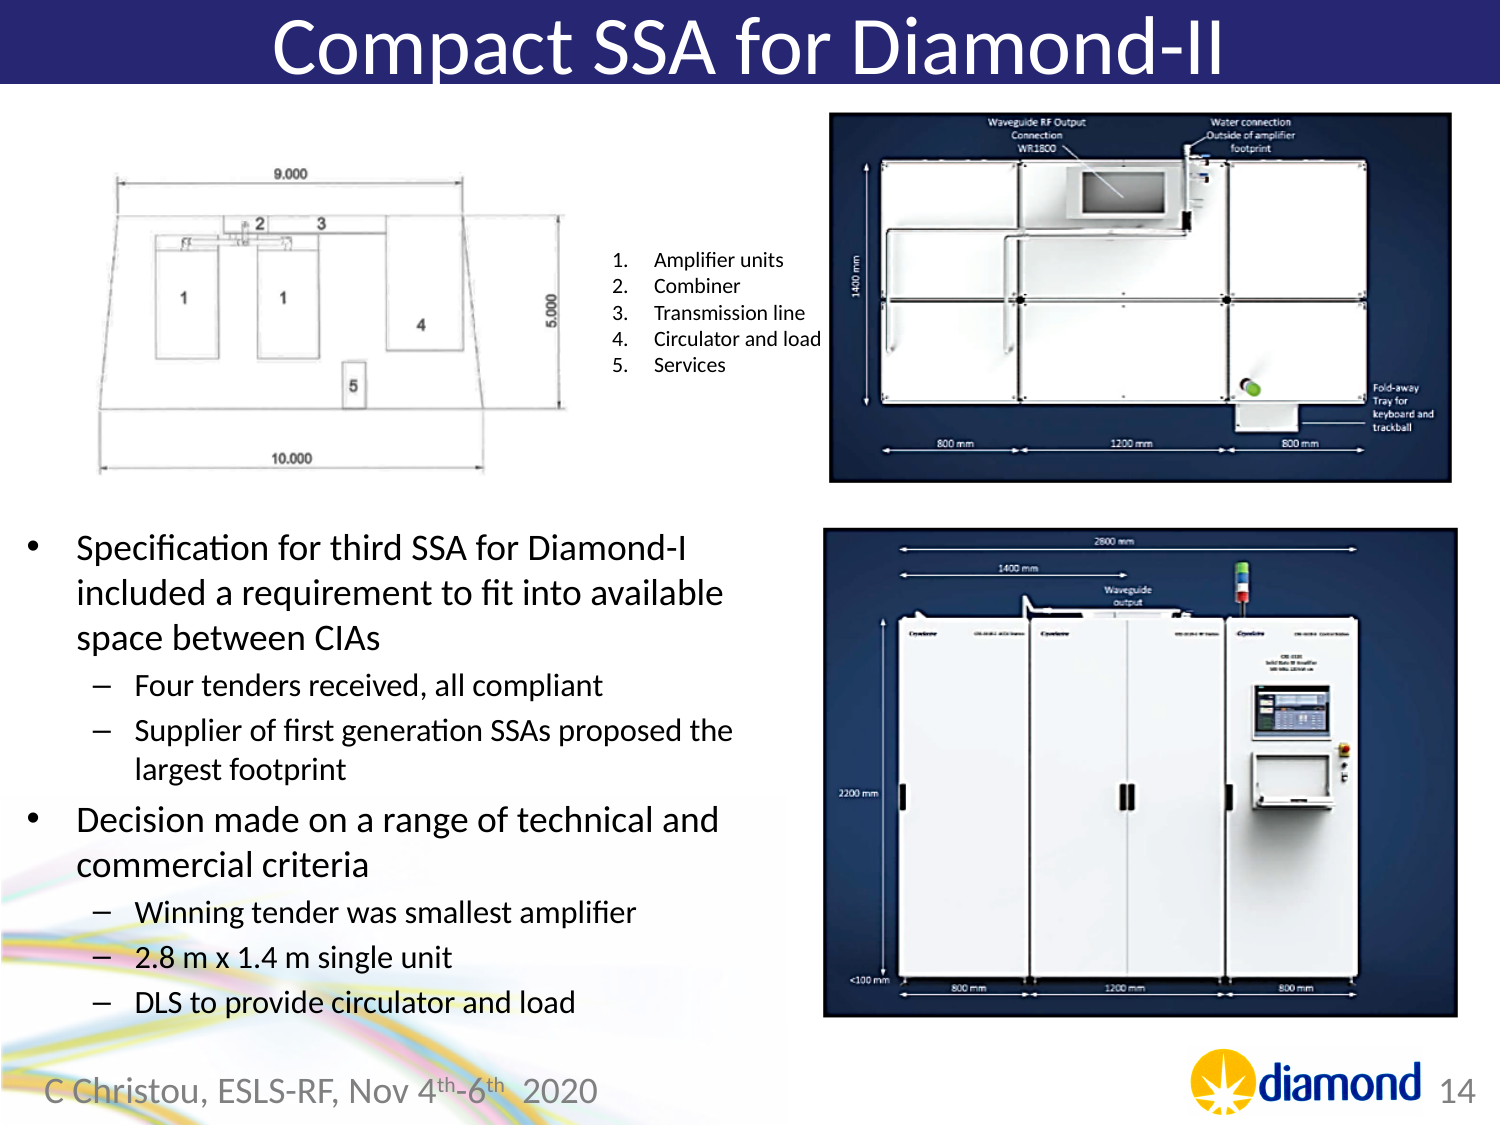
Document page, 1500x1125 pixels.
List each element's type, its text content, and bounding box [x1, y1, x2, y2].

picture [76, 140, 629, 484]
title Compact SSA for Diamond-II [29, 0, 1471, 102]
picture [1187, 1046, 1423, 1117]
picture [785, 522, 1495, 1024]
text_box Amplifier units Combiner Transmission line Circulator and load Services [633, 238, 785, 385]
footer C Christou, ESLS-RF, Nov 4th-6th 2020 [29, 1058, 1188, 1122]
slide_number 14 [1423, 1058, 1495, 1122]
picture [791, 107, 1500, 490]
list Specification for third SSA for Diamond-I included a requirement to fit into available space between CIAs Four tenders received, all compliant Supplier of first generation SSAs proposed the largest footprint Decision made on a range of technical and commercial criteria Winning tender was smallest amplifier 2.8 m x 1.4 m single unit DLS to provide circulator and load [11, 515, 818, 1035]
picture [1, 796, 788, 1125]
